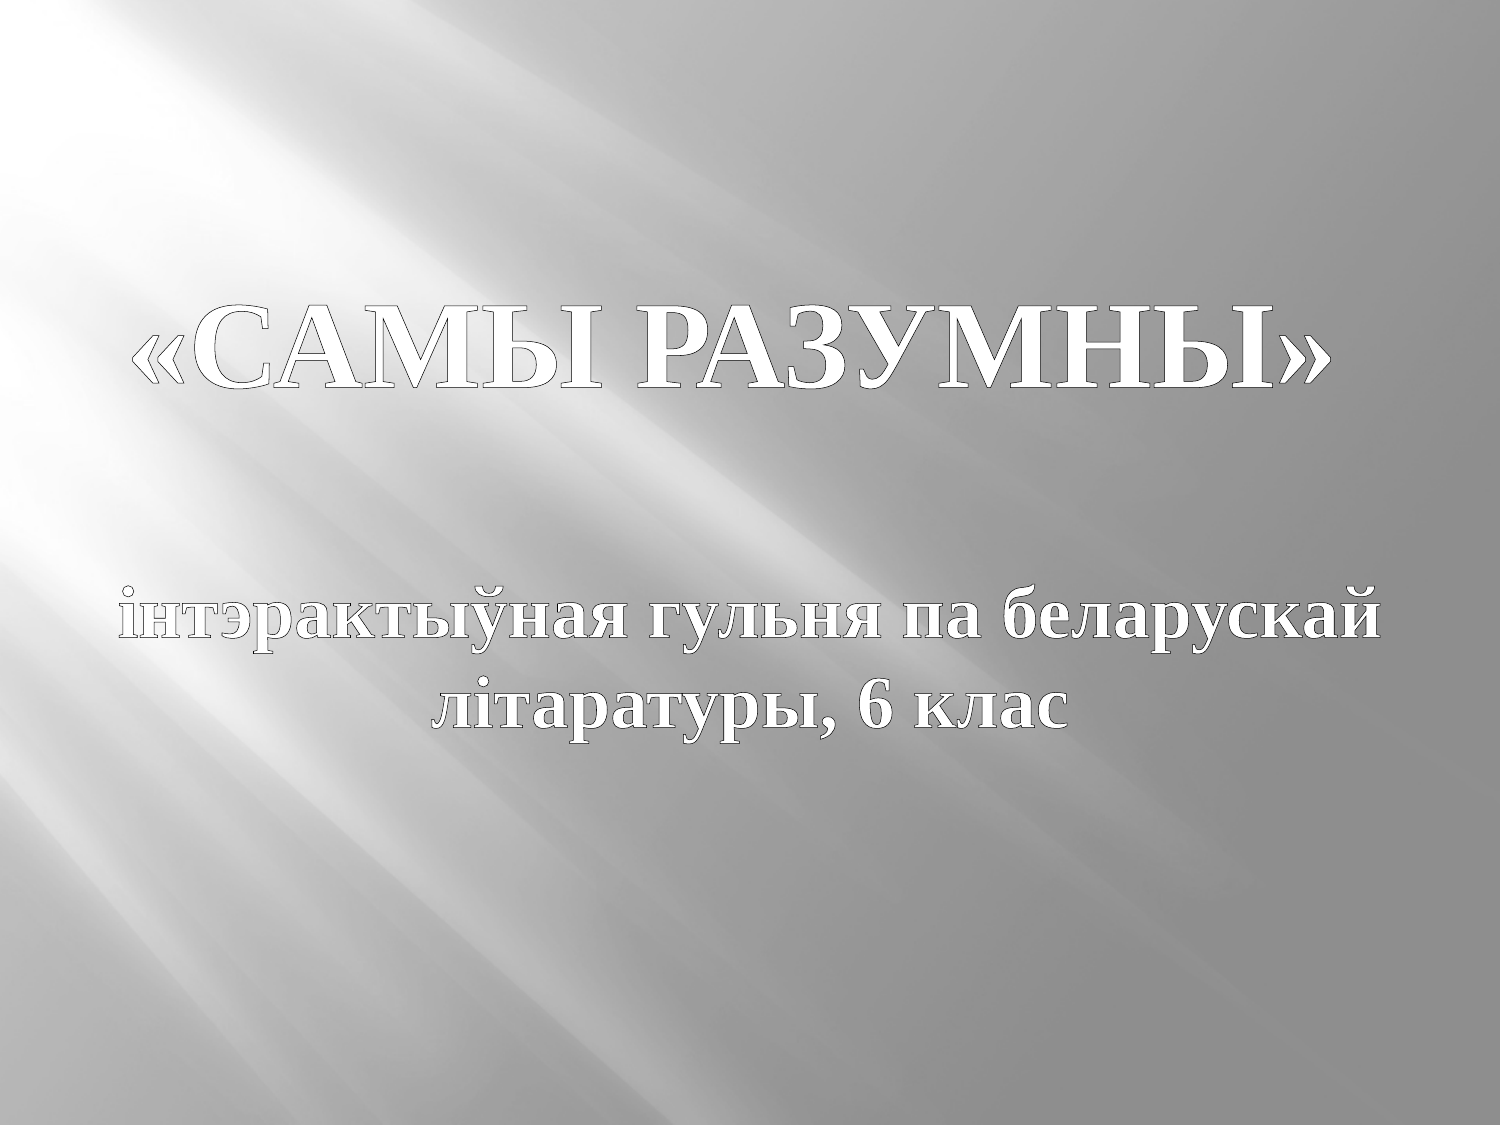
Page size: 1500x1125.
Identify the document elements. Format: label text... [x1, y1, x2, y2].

text_box «САМЫ РАЗУМНЫ» інтэрактыўная гульня па беларускай літаратуры, 6 клас [17, 255, 1483, 751]
